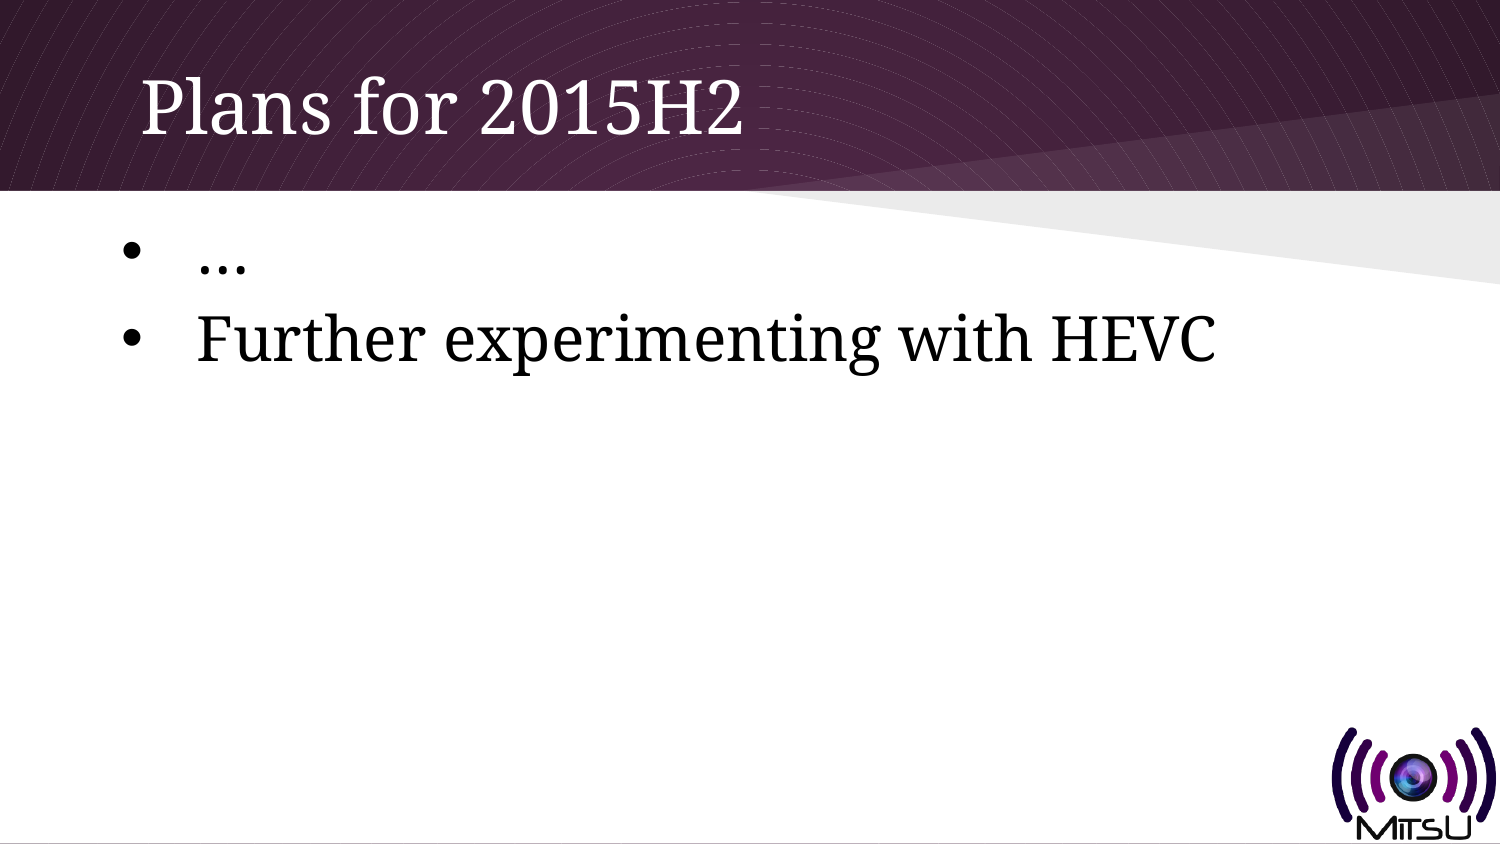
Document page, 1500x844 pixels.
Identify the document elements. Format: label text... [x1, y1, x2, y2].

picture [1329, 725, 1498, 842]
list … Further experimenting with HEVC [75, 196, 1425, 808]
title Plans for 2015H2 [75, 33, 1425, 175]
